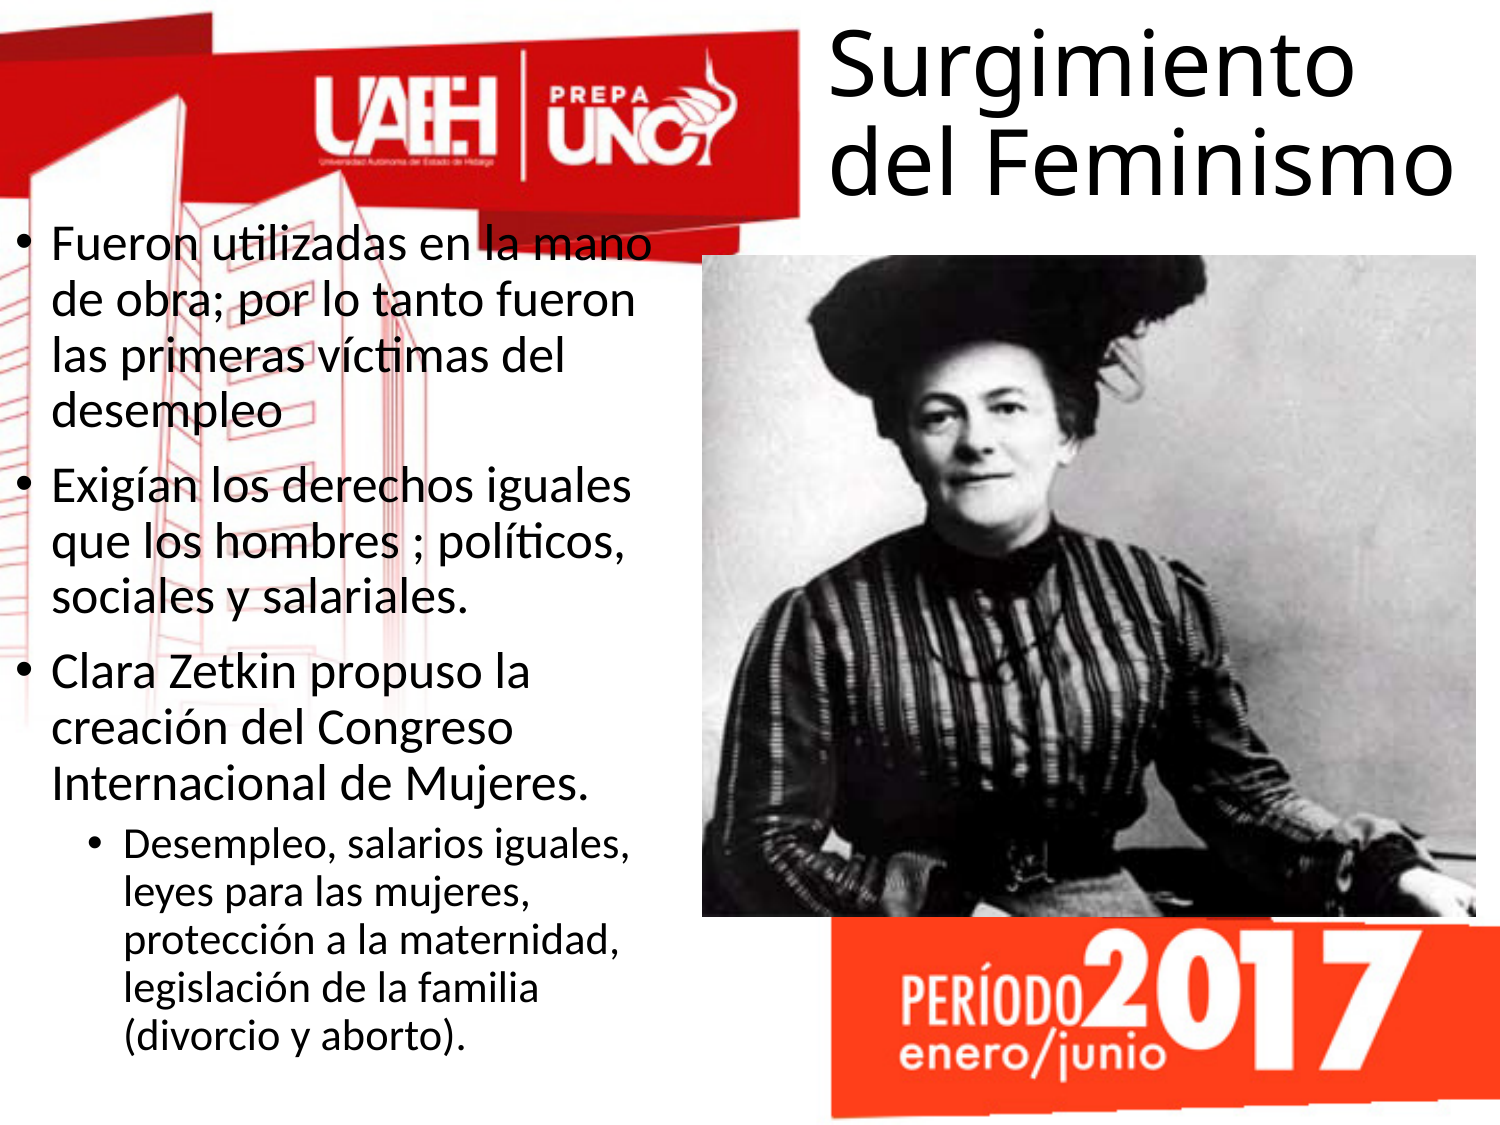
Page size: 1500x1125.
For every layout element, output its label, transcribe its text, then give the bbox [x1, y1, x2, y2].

list Fueron utilizadas en la mano de obra; por lo tanto fueron las primeras víctimas del desempleo Exigían los derechos iguales que los hombres ; políticos, sociales y salariales. Clara Zetkin propuso la creación del Congreso Internacional de Mujeres. Desempleo, salarios iguales, leyes para las mujeres, protección a la maternidad, legislación de la familia (divorcio y aborto). [0, 208, 671, 1083]
title Surgimiento del Feminismo [812, 0, 1500, 232]
picture [0, 0, 1500, 1125]
